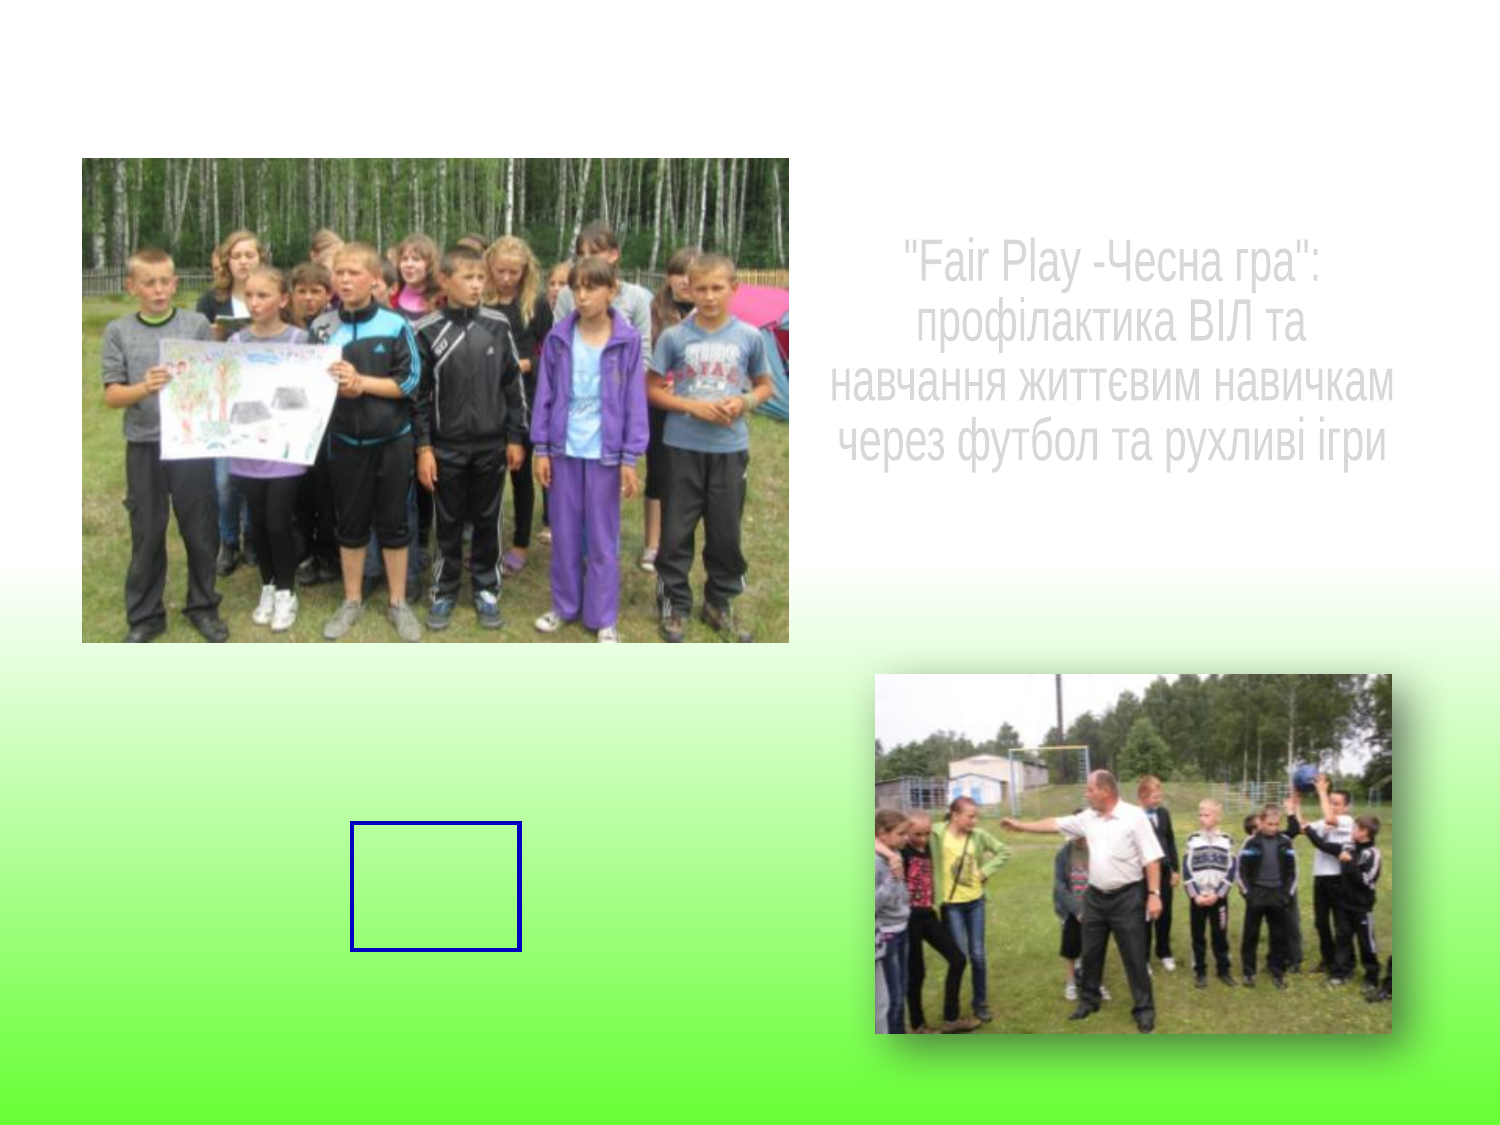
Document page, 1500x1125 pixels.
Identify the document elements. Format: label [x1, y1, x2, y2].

text_box [355, 826, 516, 946]
picture [82, 158, 789, 643]
picture [875, 674, 1392, 1034]
